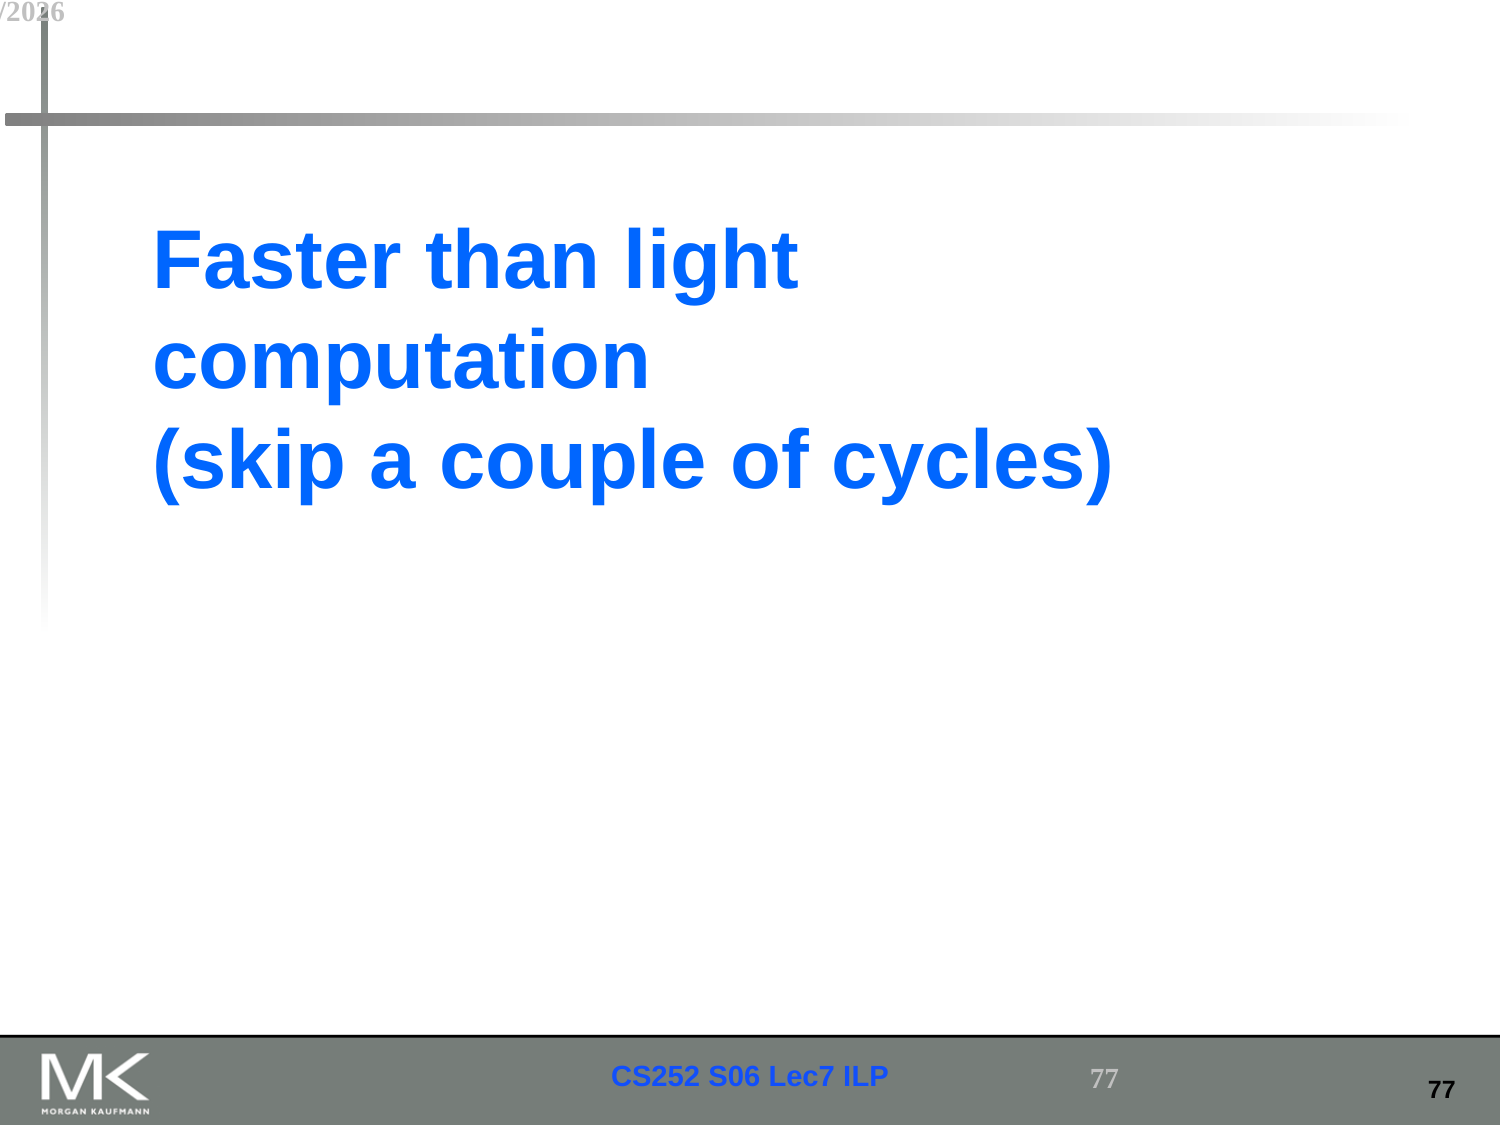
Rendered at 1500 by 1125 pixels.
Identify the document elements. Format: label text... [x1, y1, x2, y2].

title Faster than light computation (skip a couple of cycles) [137, 324, 1313, 513]
footer CS252 S06 Lec7 ILP [512, 1053, 988, 1101]
slide_number 77 [1074, 1052, 1388, 1100]
picture [29, 1046, 160, 1123]
